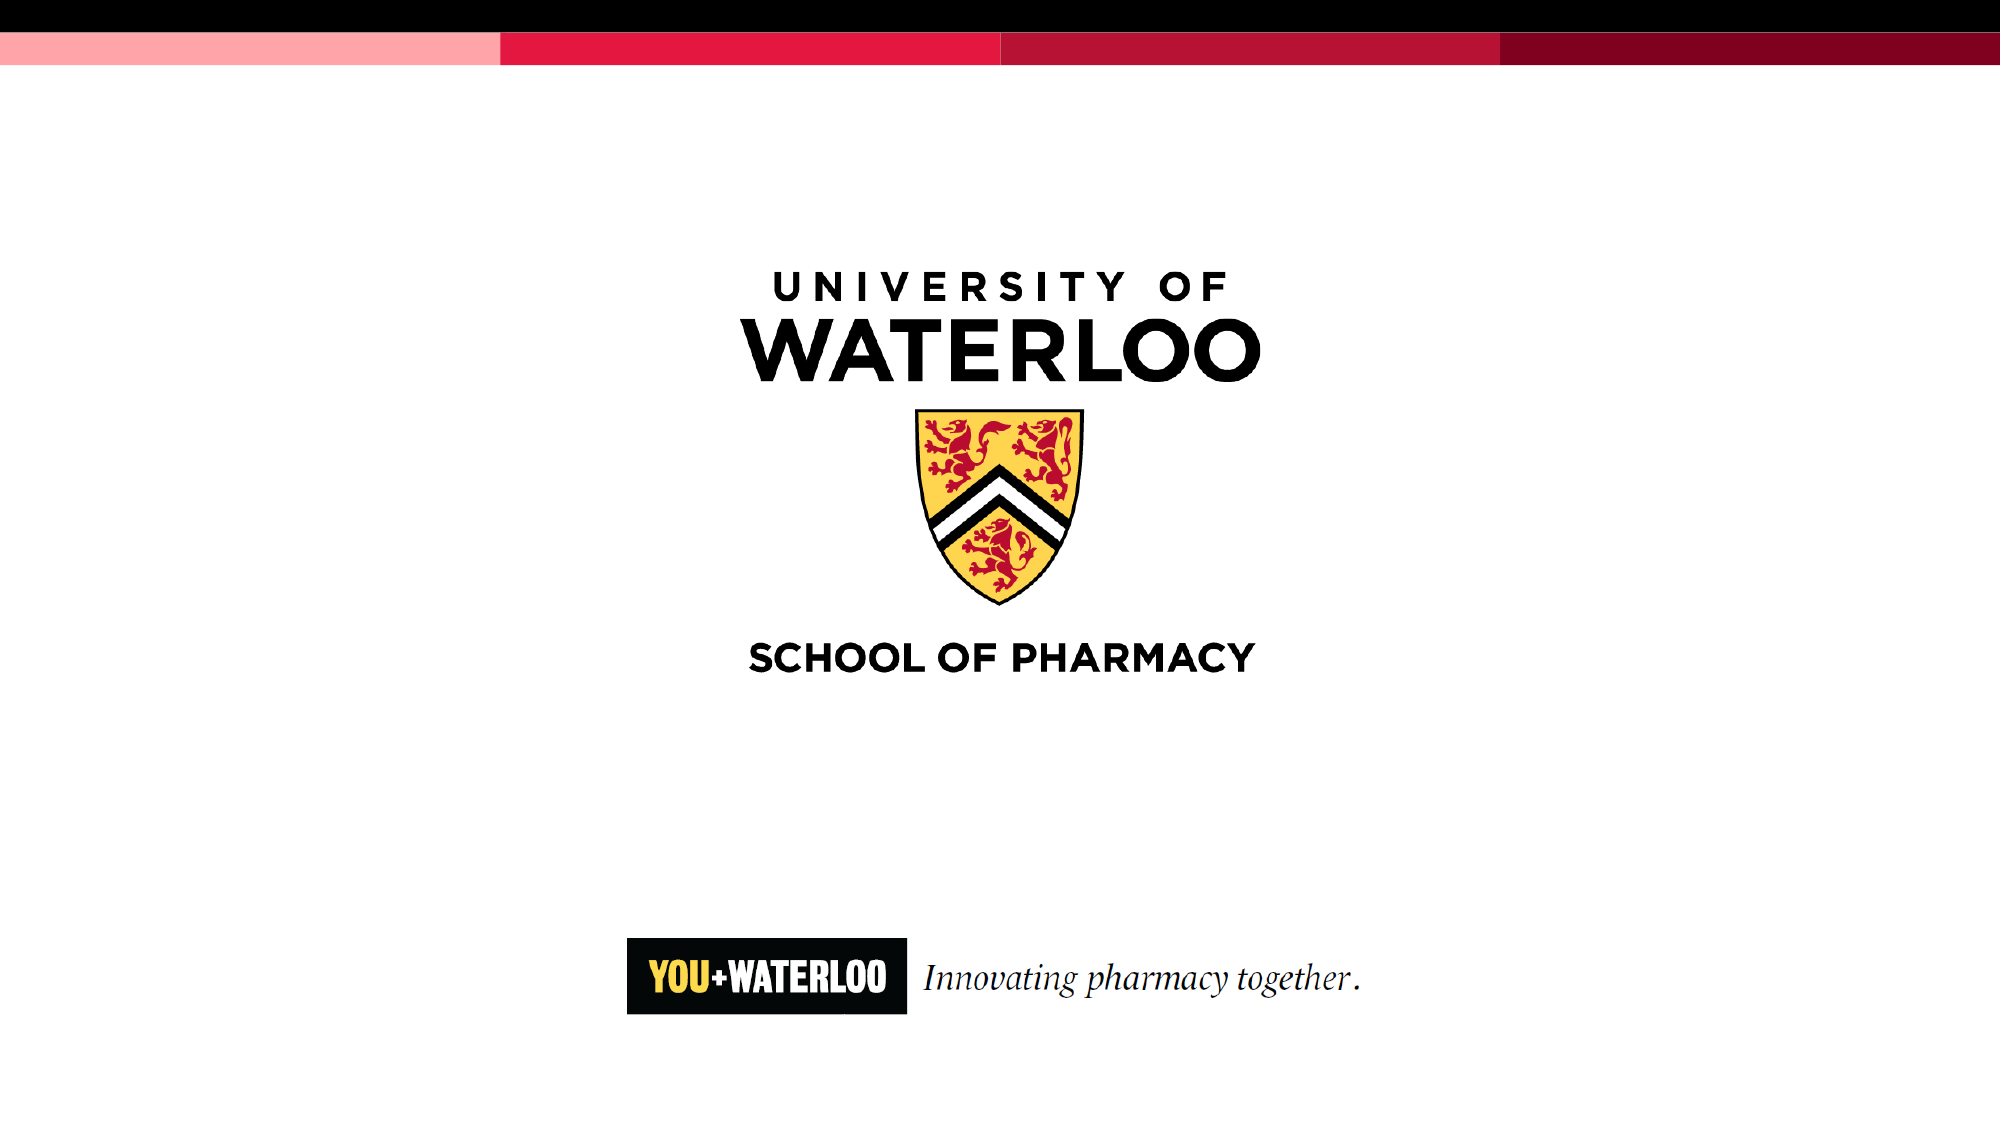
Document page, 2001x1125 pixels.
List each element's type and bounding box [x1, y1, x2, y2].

picture [558, 161, 1442, 781]
picture [609, 919, 1391, 1036]
